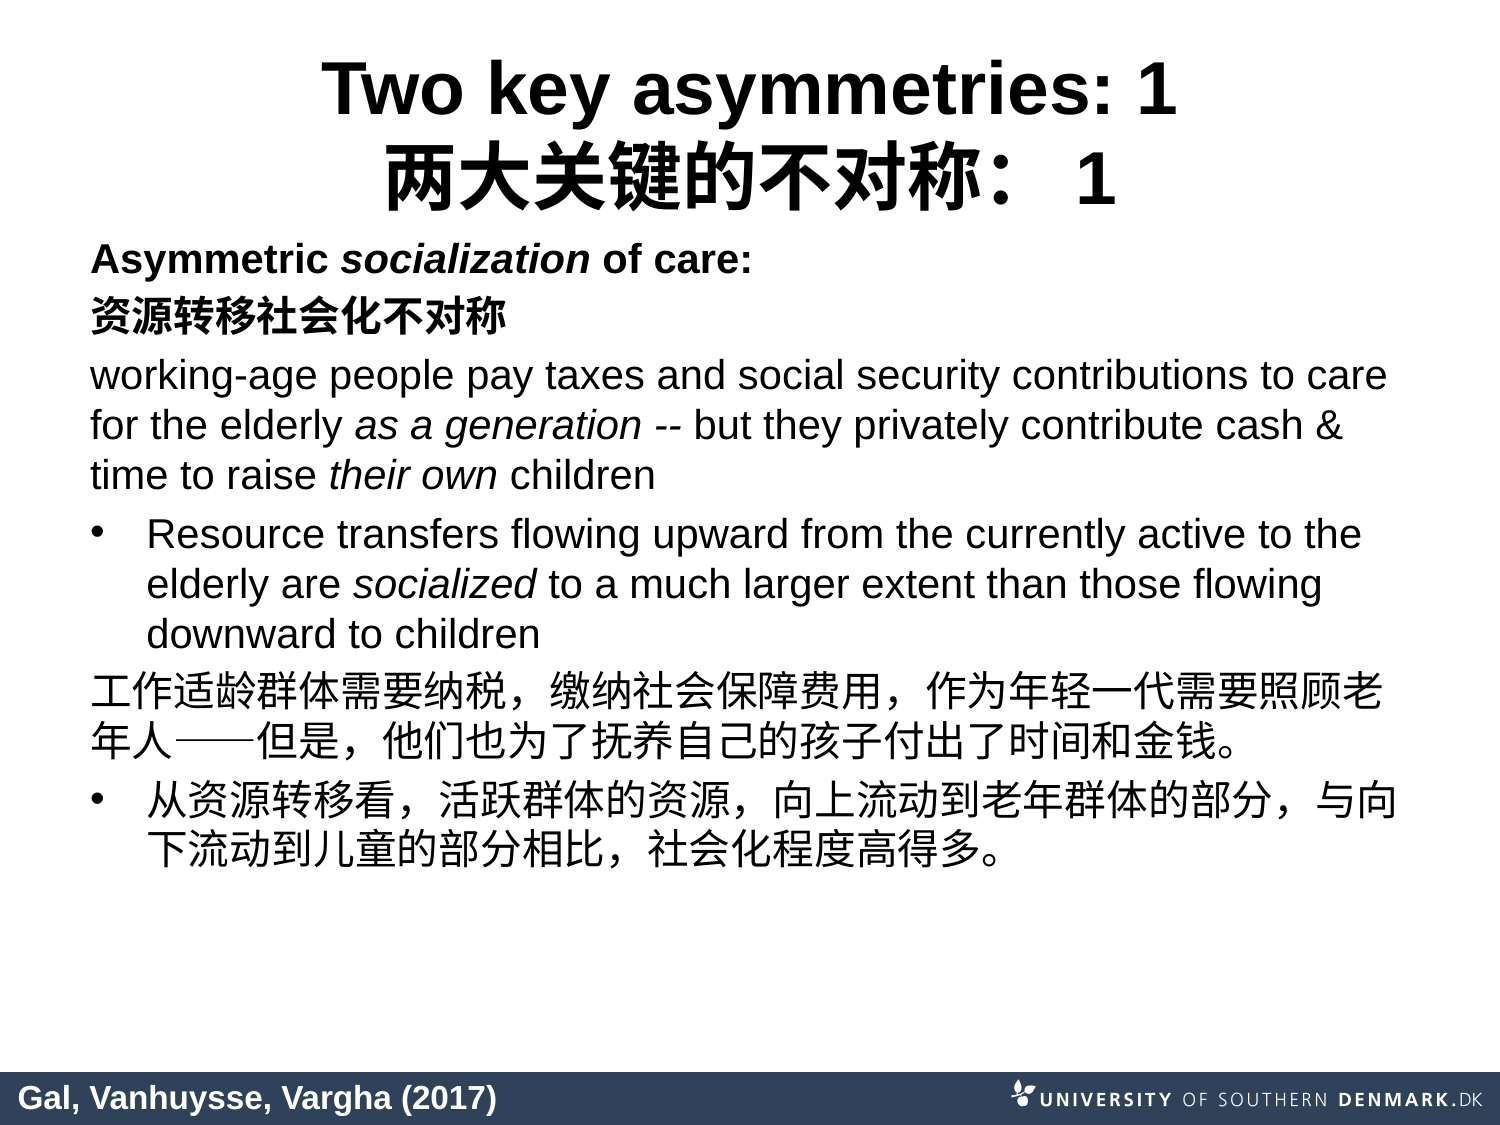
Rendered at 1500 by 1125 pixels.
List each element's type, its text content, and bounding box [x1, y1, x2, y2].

title Two key asymmetries: 1 两大关键的不对称：1 [74, 36, 1426, 223]
picture [0, 1072, 1500, 1125]
list Asymmetric socialization of care: 资源转移社会化不对称 working-age people pay taxes and social security contributions to care for the elderly as a generation -- but they privately contribute cash & time to raise their own children Resource transfers flowing upward from the currently active to the elderly are socialized to a much larger extent than those flowing downward to children 工作适龄群体需要纳税，缴纳社会保障费用，作为年轻一代需要照顾老年人——但是，他们也为了抚养自己的孩子付出了时间和金钱。 从资源转移看，活跃群体的资源，向上流动到老年群体的部分，与向下流动到儿童的部分相比，社会化程度高得多。 [74, 223, 1426, 1071]
